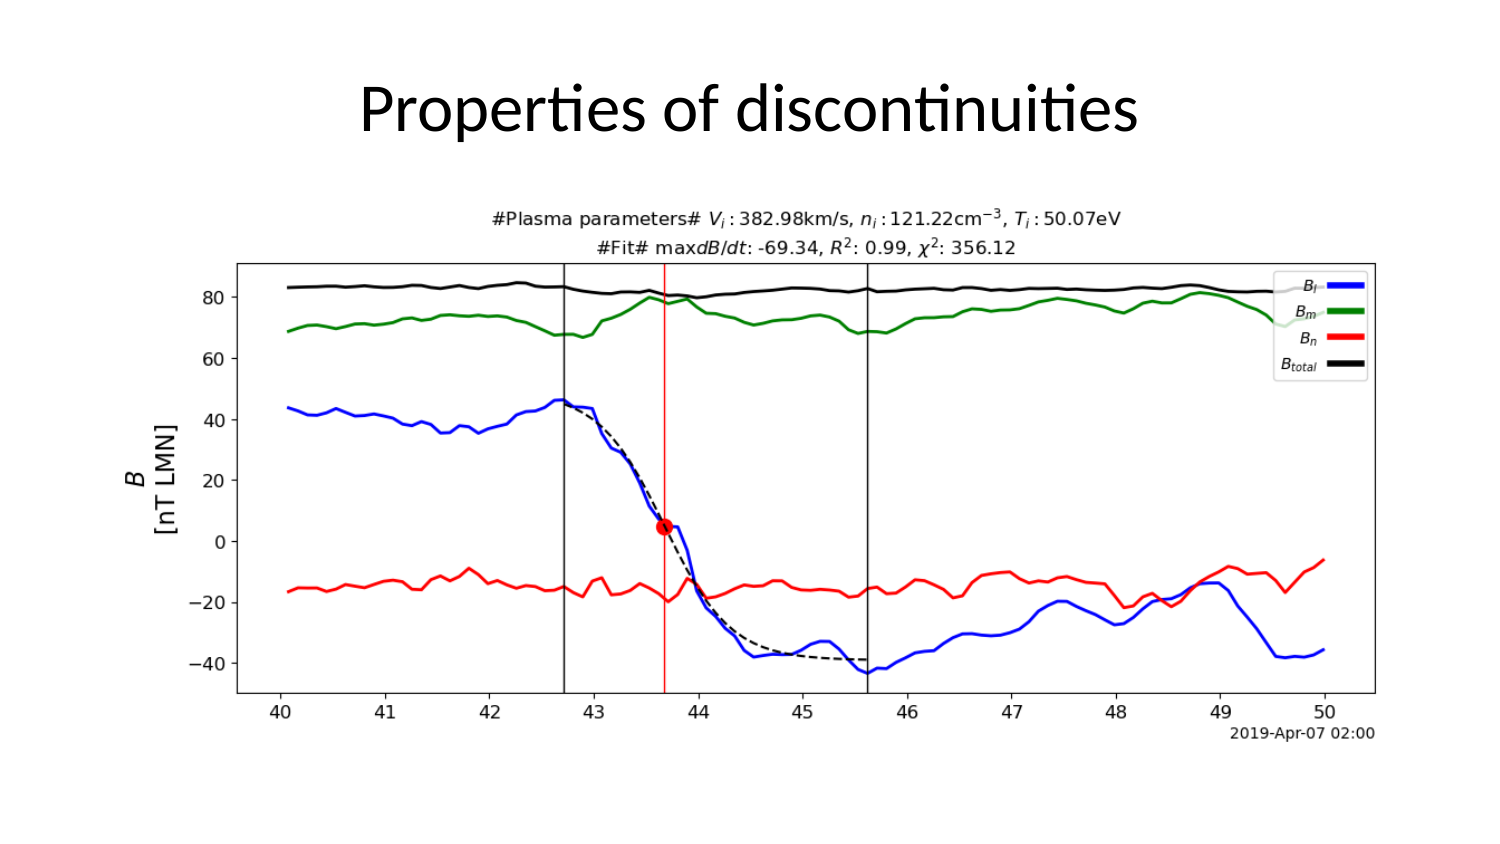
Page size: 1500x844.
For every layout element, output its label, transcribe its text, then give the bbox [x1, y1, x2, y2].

title Properties of discontinuities [75, 33, 1425, 175]
picture [114, 195, 1386, 753]
